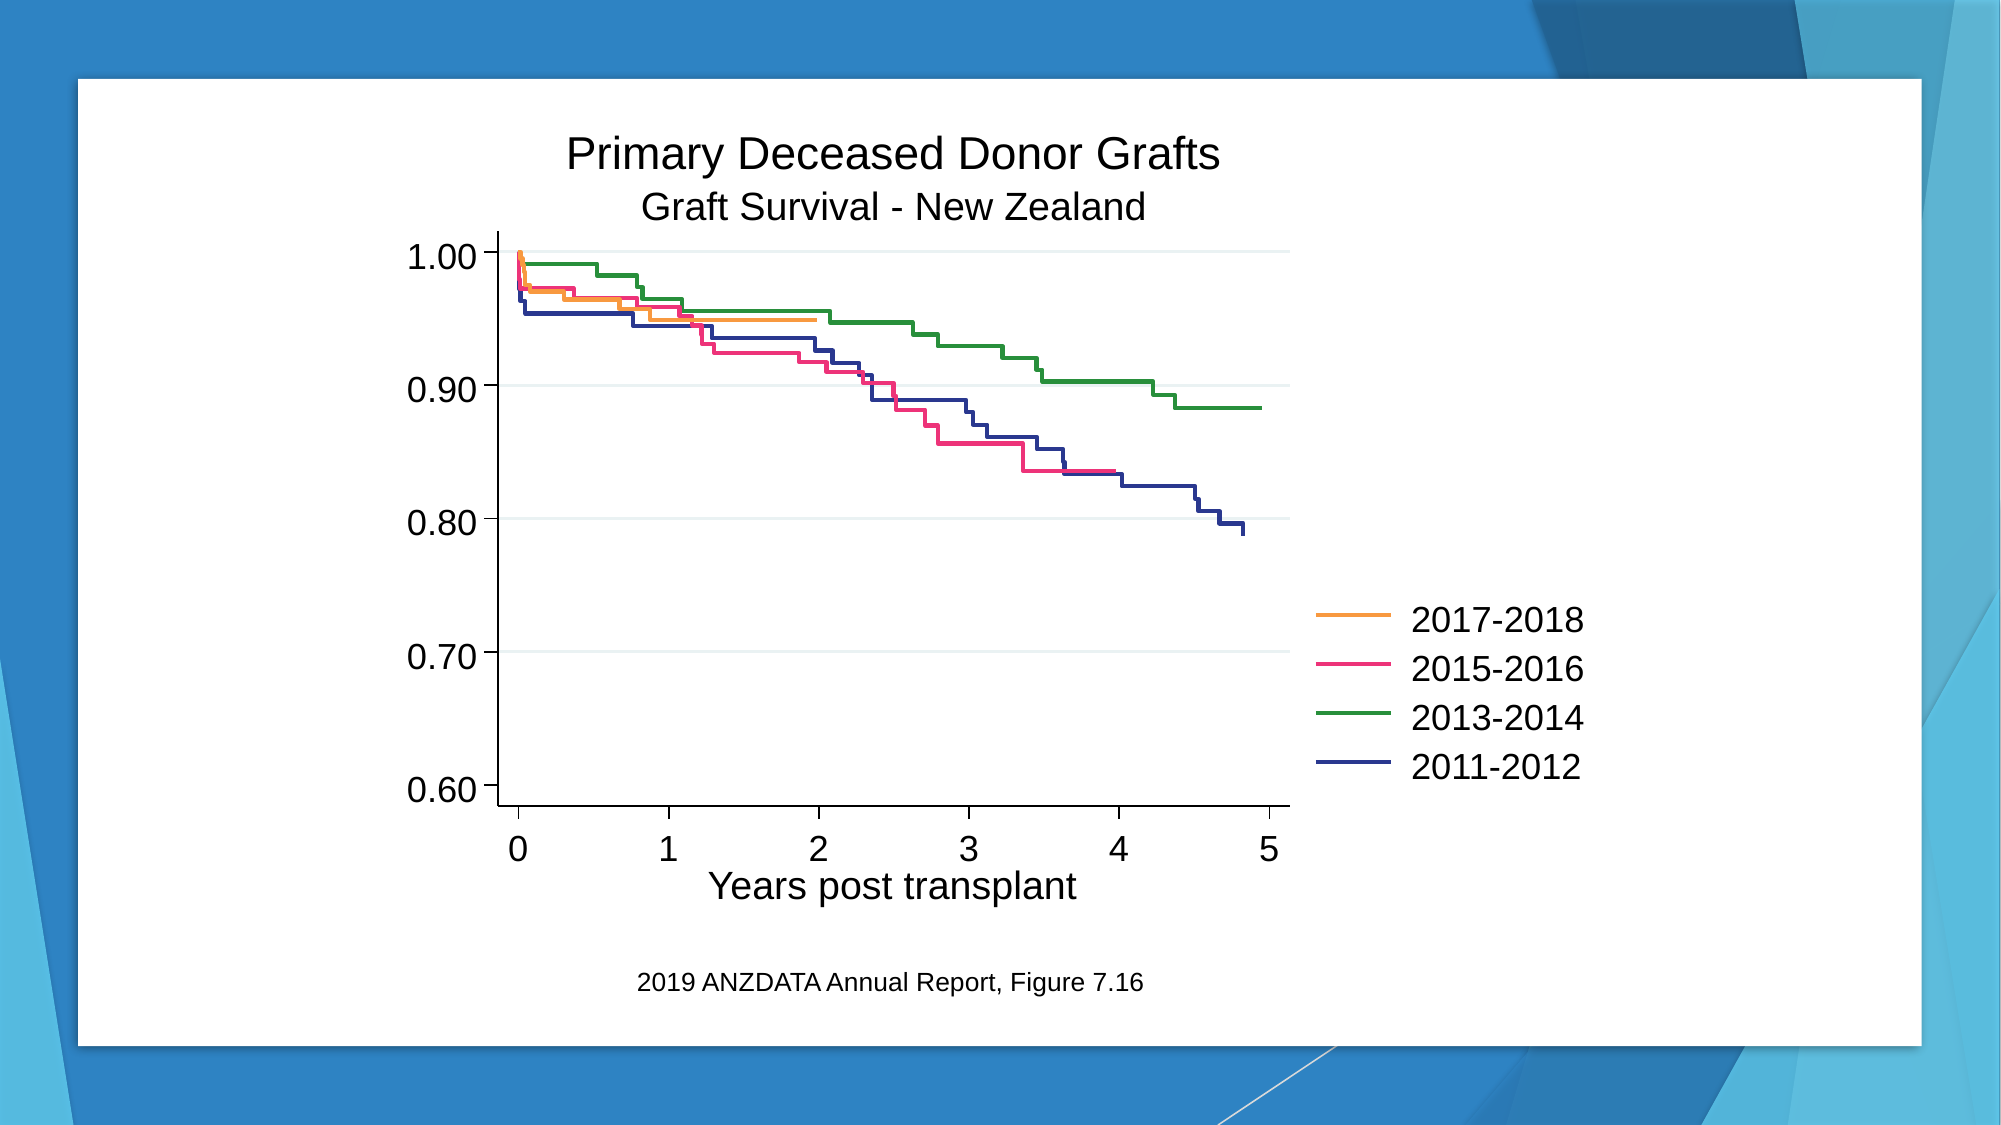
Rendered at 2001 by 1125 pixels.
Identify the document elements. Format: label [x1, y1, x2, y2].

text_box [0, 0, 2000, 1125]
picture [349, 89, 1650, 1036]
